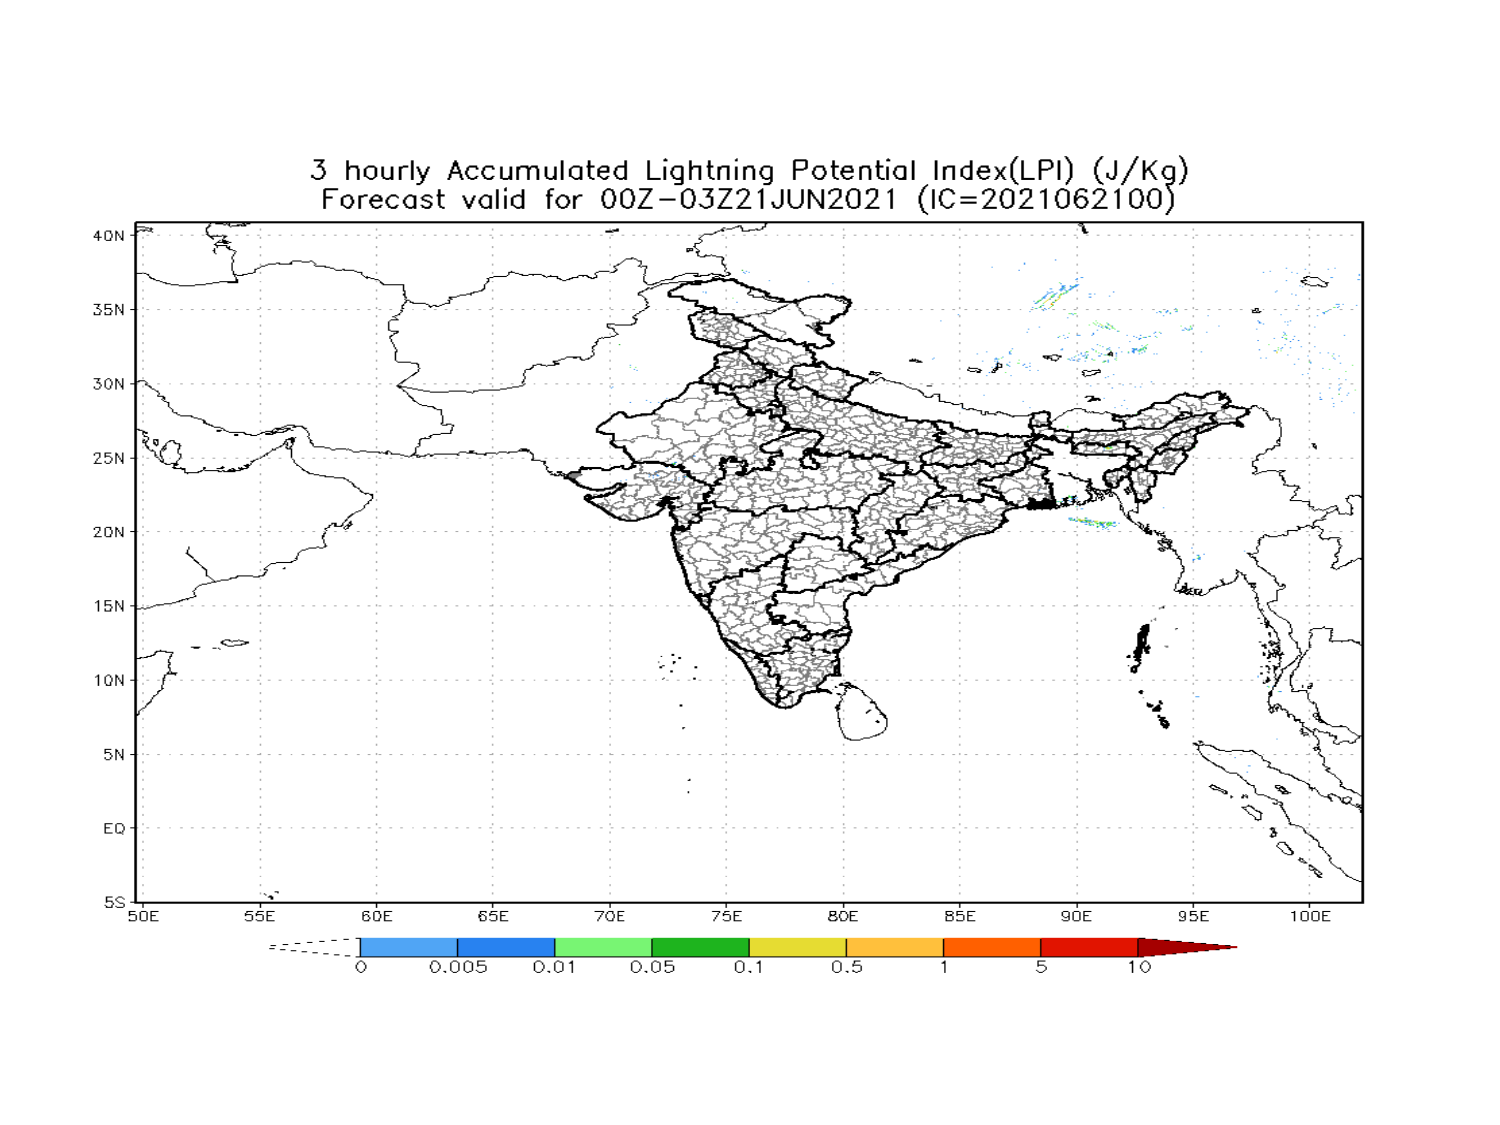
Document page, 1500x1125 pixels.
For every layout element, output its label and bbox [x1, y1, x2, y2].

picture [74, 149, 1426, 976]
